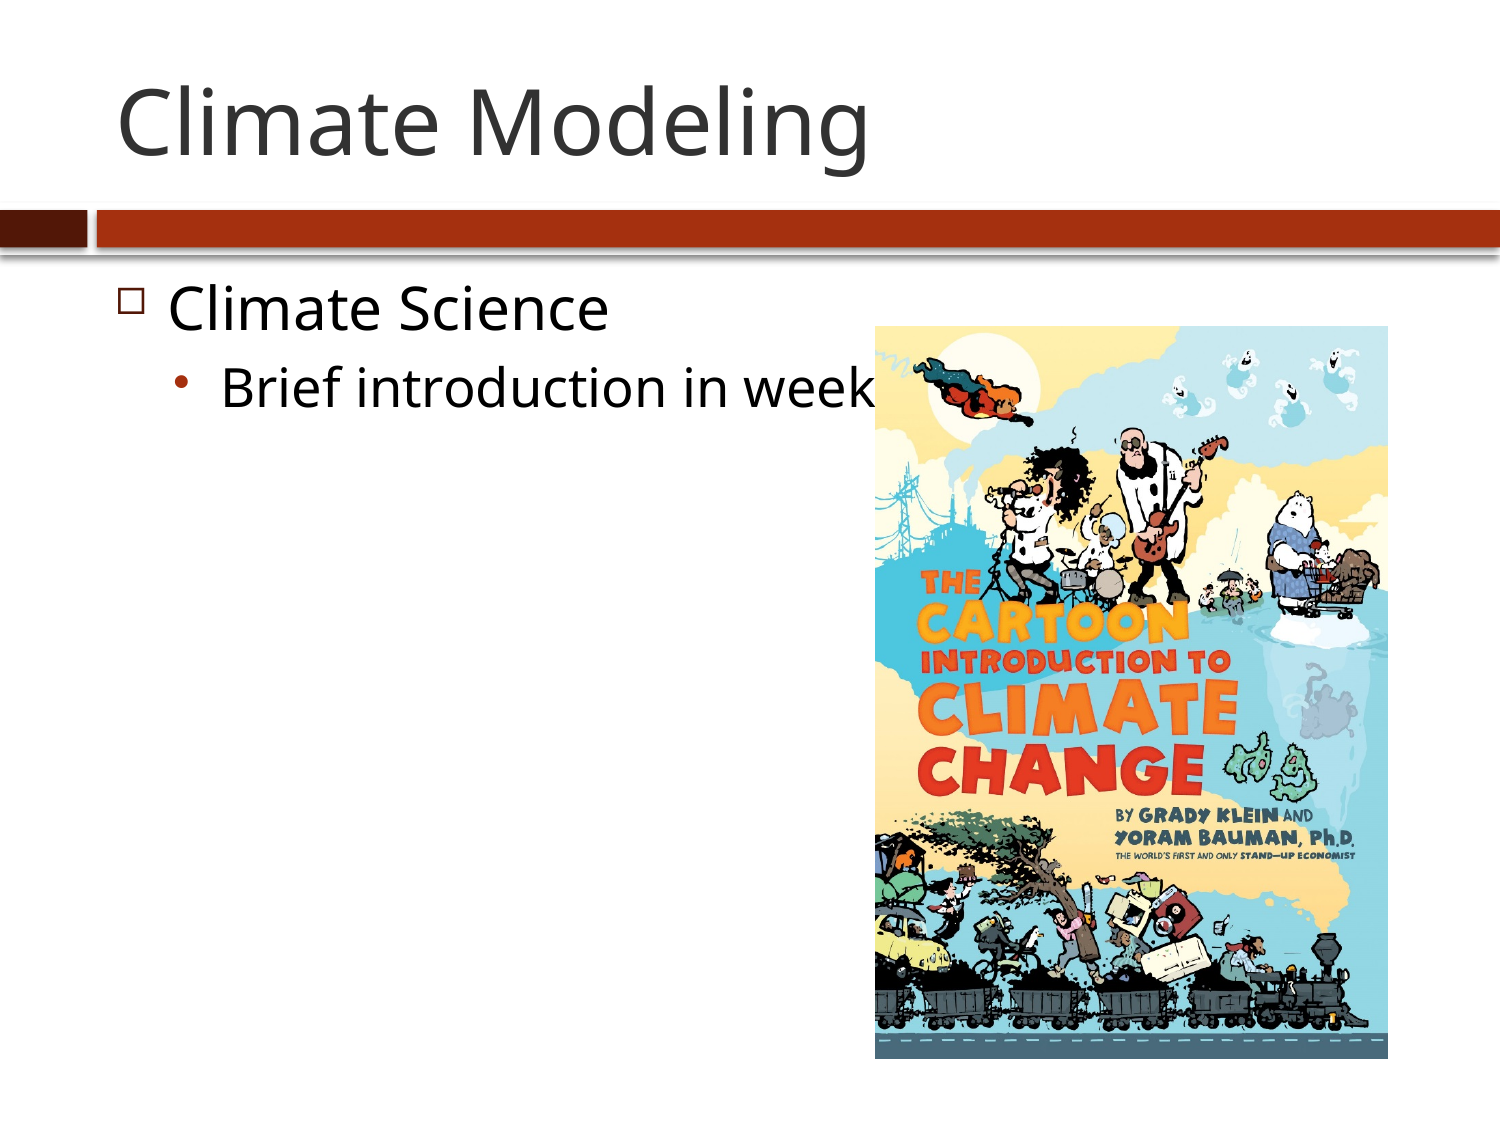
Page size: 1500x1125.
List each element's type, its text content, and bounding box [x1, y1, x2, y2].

picture [874, 326, 1388, 1059]
title Climate Modeling [100, 37, 1438, 200]
list Climate Science Brief introduction in week one [100, 262, 1438, 1000]
